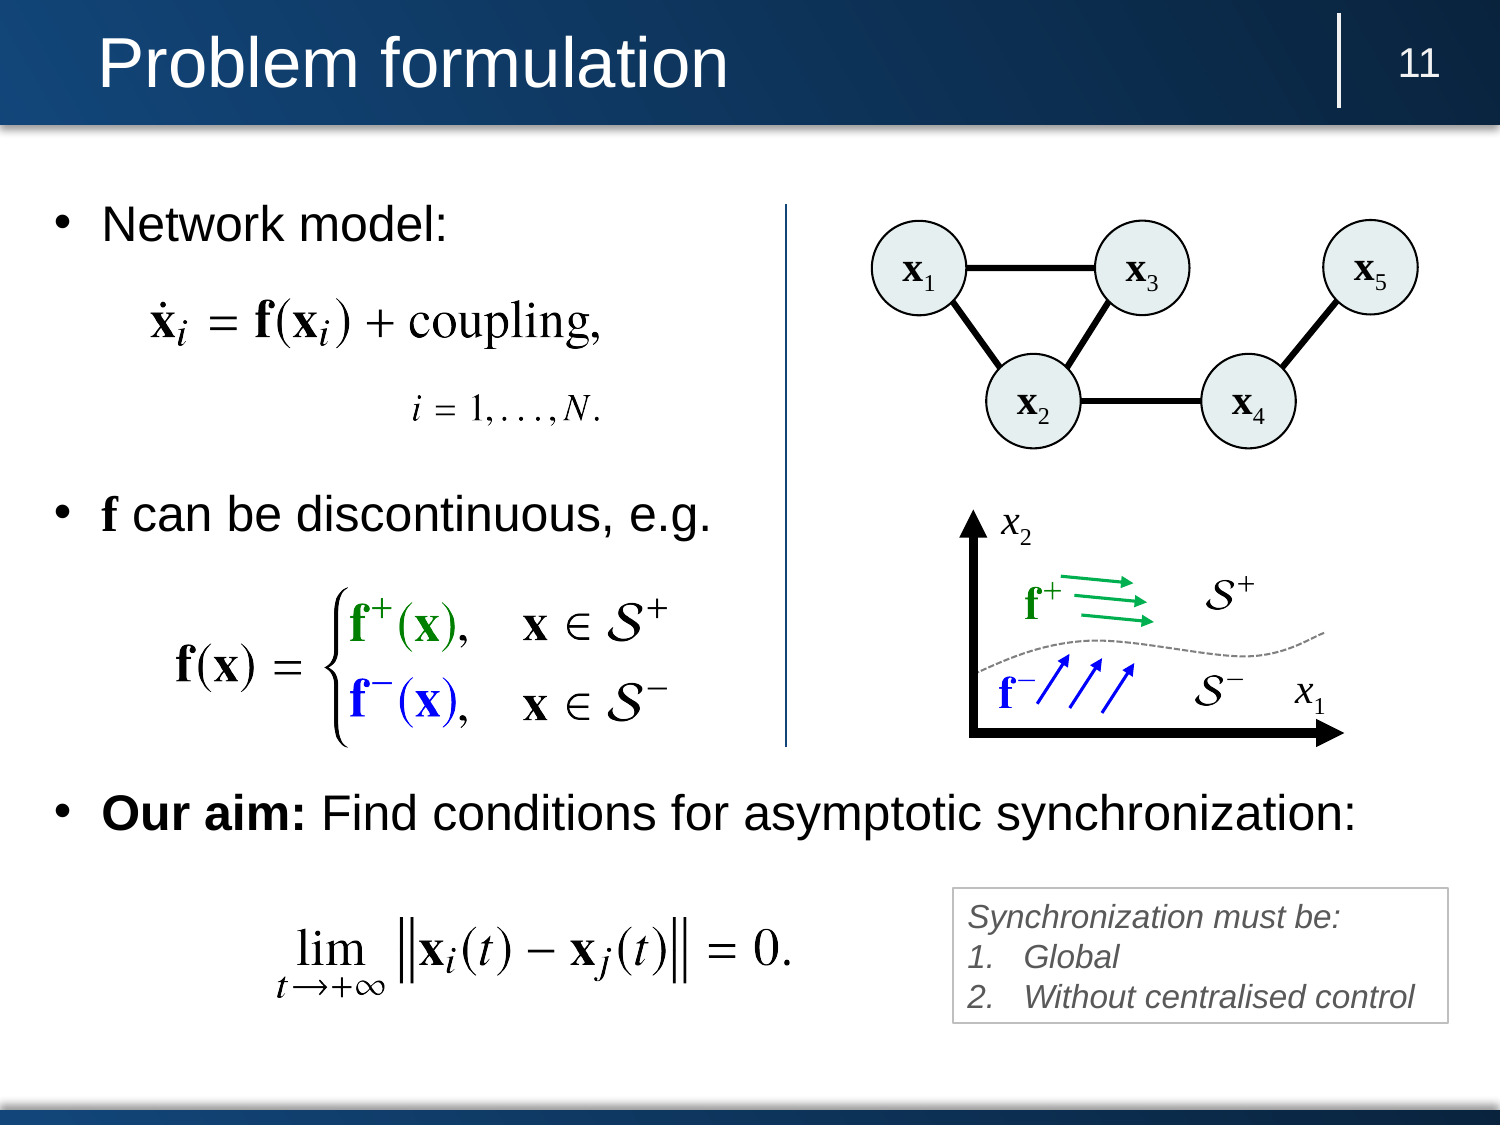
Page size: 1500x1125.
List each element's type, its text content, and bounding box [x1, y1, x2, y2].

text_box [973, 485, 1377, 738]
picture [150, 298, 599, 349]
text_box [871, 220, 1418, 449]
text_box Synchronization must be: Global Without centralised control [952, 888, 1449, 1023]
picture [413, 394, 599, 426]
picture [277, 917, 790, 999]
slide_number 11 [1339, 31, 1500, 91]
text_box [176, 587, 667, 748]
list Network model: f can be discontinuous, e.g. Our aim: Find conditions for asymptotic synchronization: [39, 175, 1461, 1059]
title Problem formulation [82, 11, 1324, 118]
